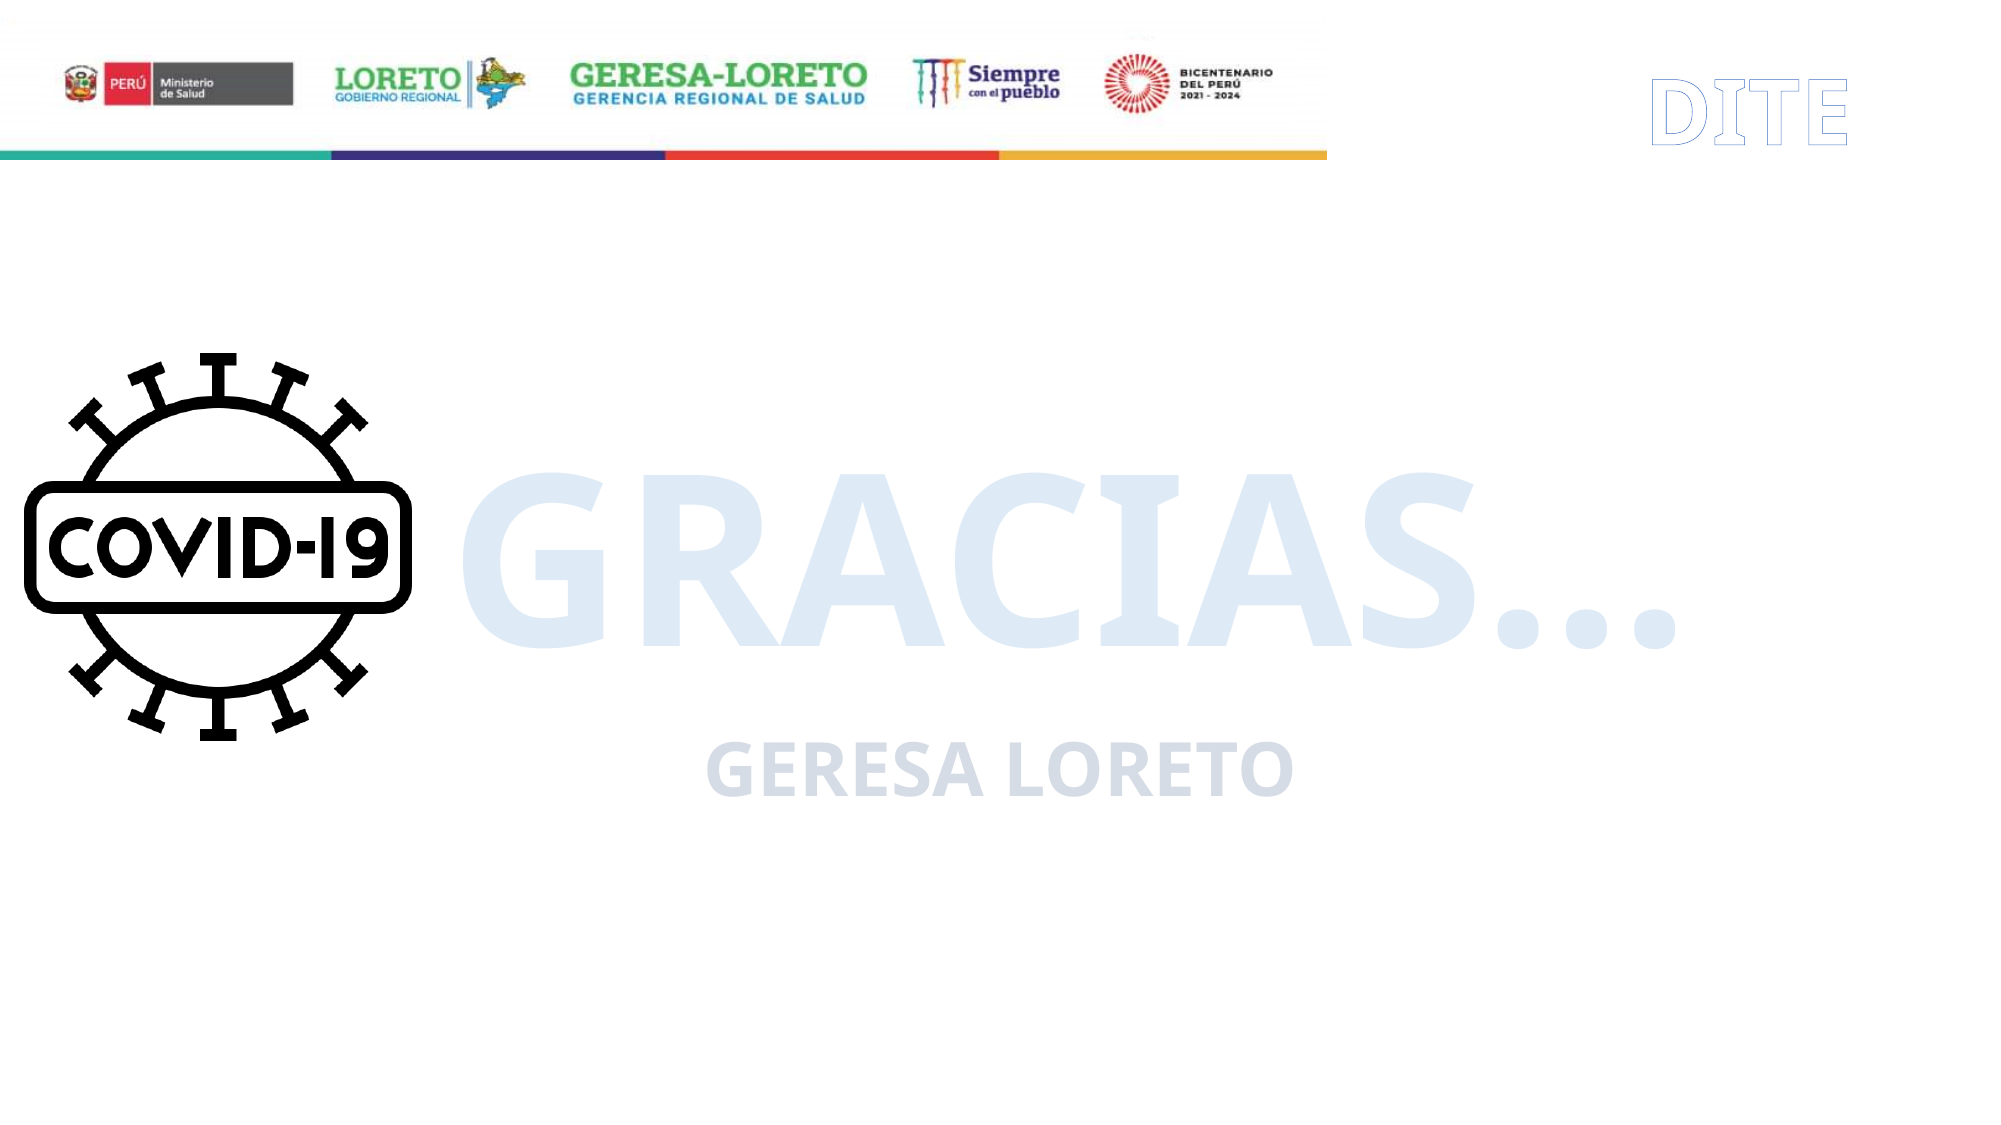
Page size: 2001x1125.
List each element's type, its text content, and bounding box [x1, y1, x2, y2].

text_box DITE [1556, 38, 1940, 179]
text_box GERESA LORETO [574, 739, 1426, 812]
picture [24, 353, 412, 741]
picture [0, 18, 1327, 160]
text_box GRACIAS… [412, 404, 1782, 697]
